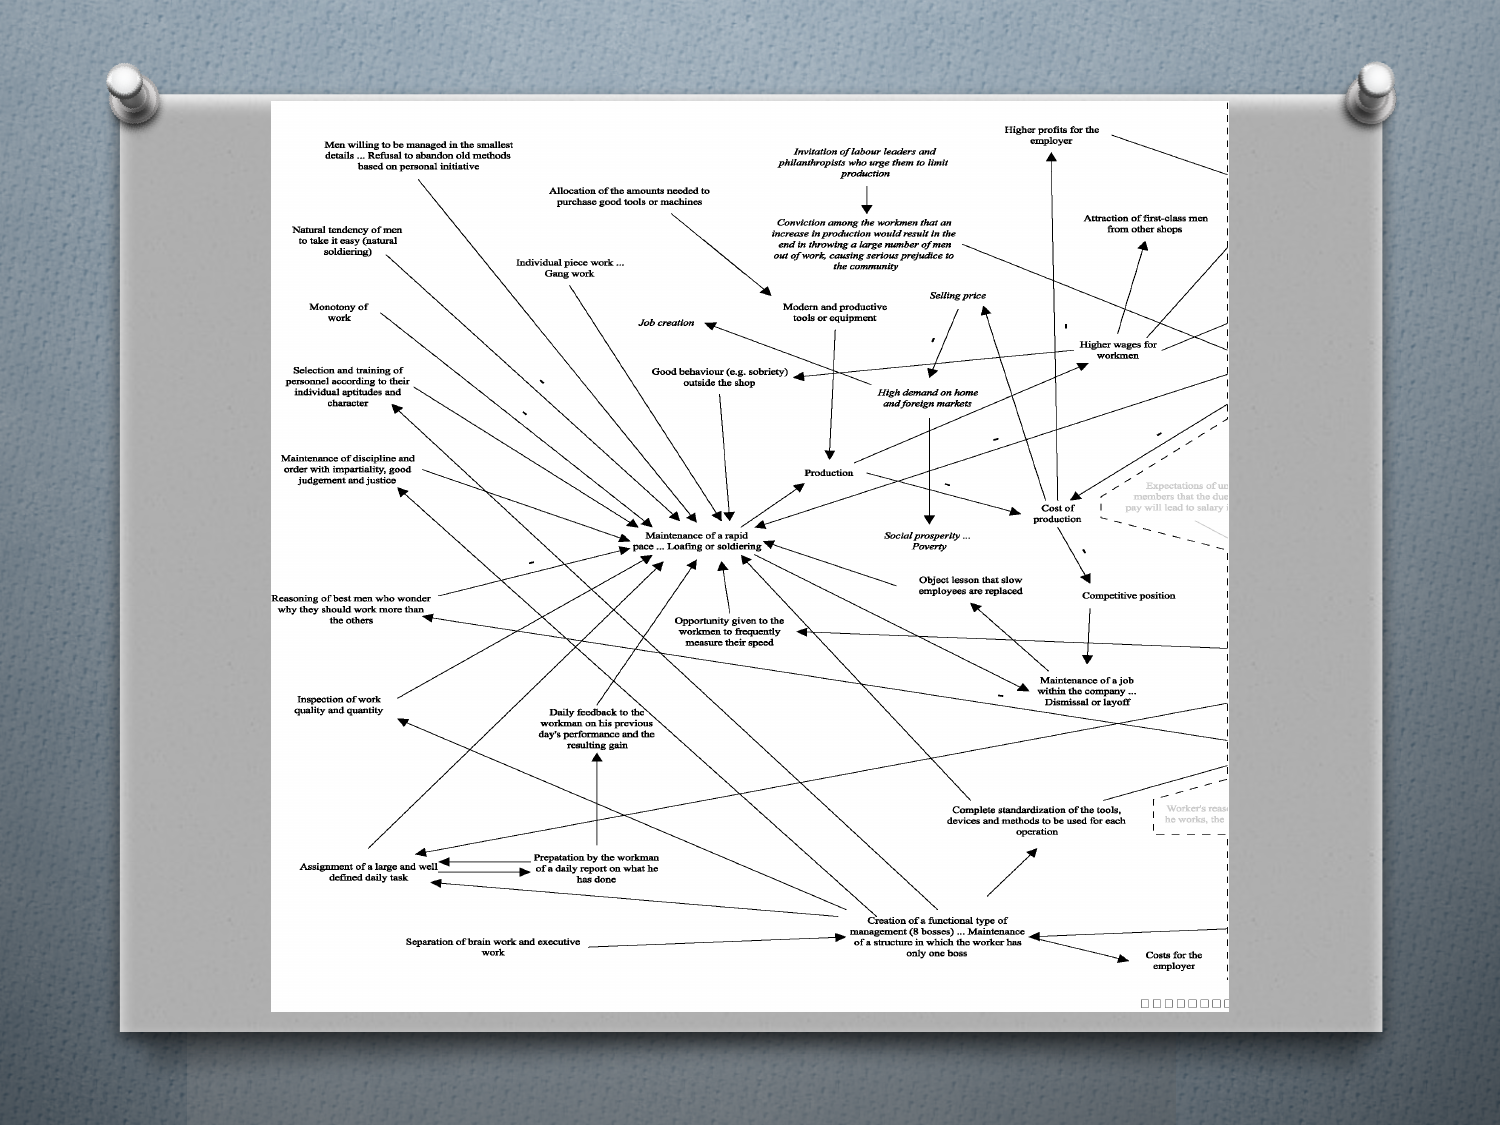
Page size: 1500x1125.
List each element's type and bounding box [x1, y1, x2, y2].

picture [270, 101, 1229, 1012]
picture [1317, 35, 1439, 156]
picture [75, 29, 198, 153]
